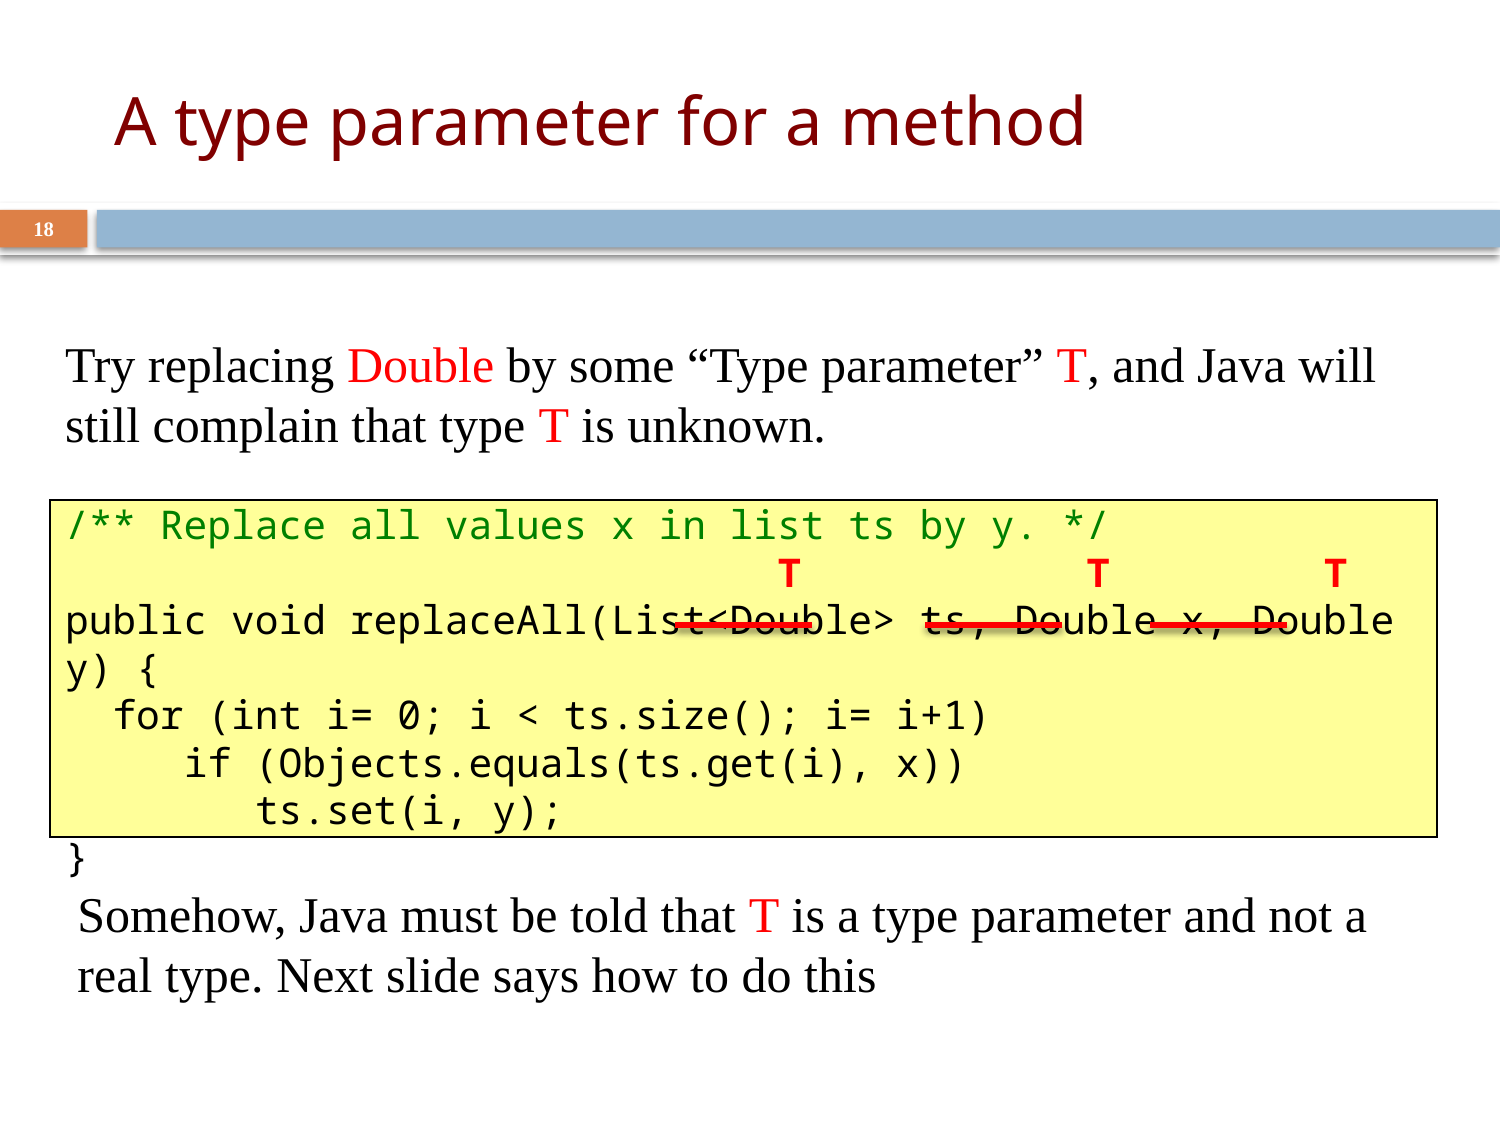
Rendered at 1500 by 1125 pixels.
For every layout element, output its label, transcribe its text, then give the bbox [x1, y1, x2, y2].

list Try replacing Double by some “Type parameter” T, and Java will still complain that type T is unknown. [50, 324, 1438, 475]
text_box Somehow, Java must be told that T is a type parameter and not a real type. Next slide says how to do this [62, 874, 1450, 1025]
title A type parameter for a method [99, 37, 1438, 200]
text_box /** Replace all values x in list ts by y. */ T T T public void replaceAll(List<Double> ts, Double x, Double y) { for (int i= 0; i < ts.size(); i= i+1) if (Objects.equals(ts.get(i), x)) ts.set(i, y); } [50, 500, 1438, 838]
slide_number 18 [0, 208, 88, 249]
